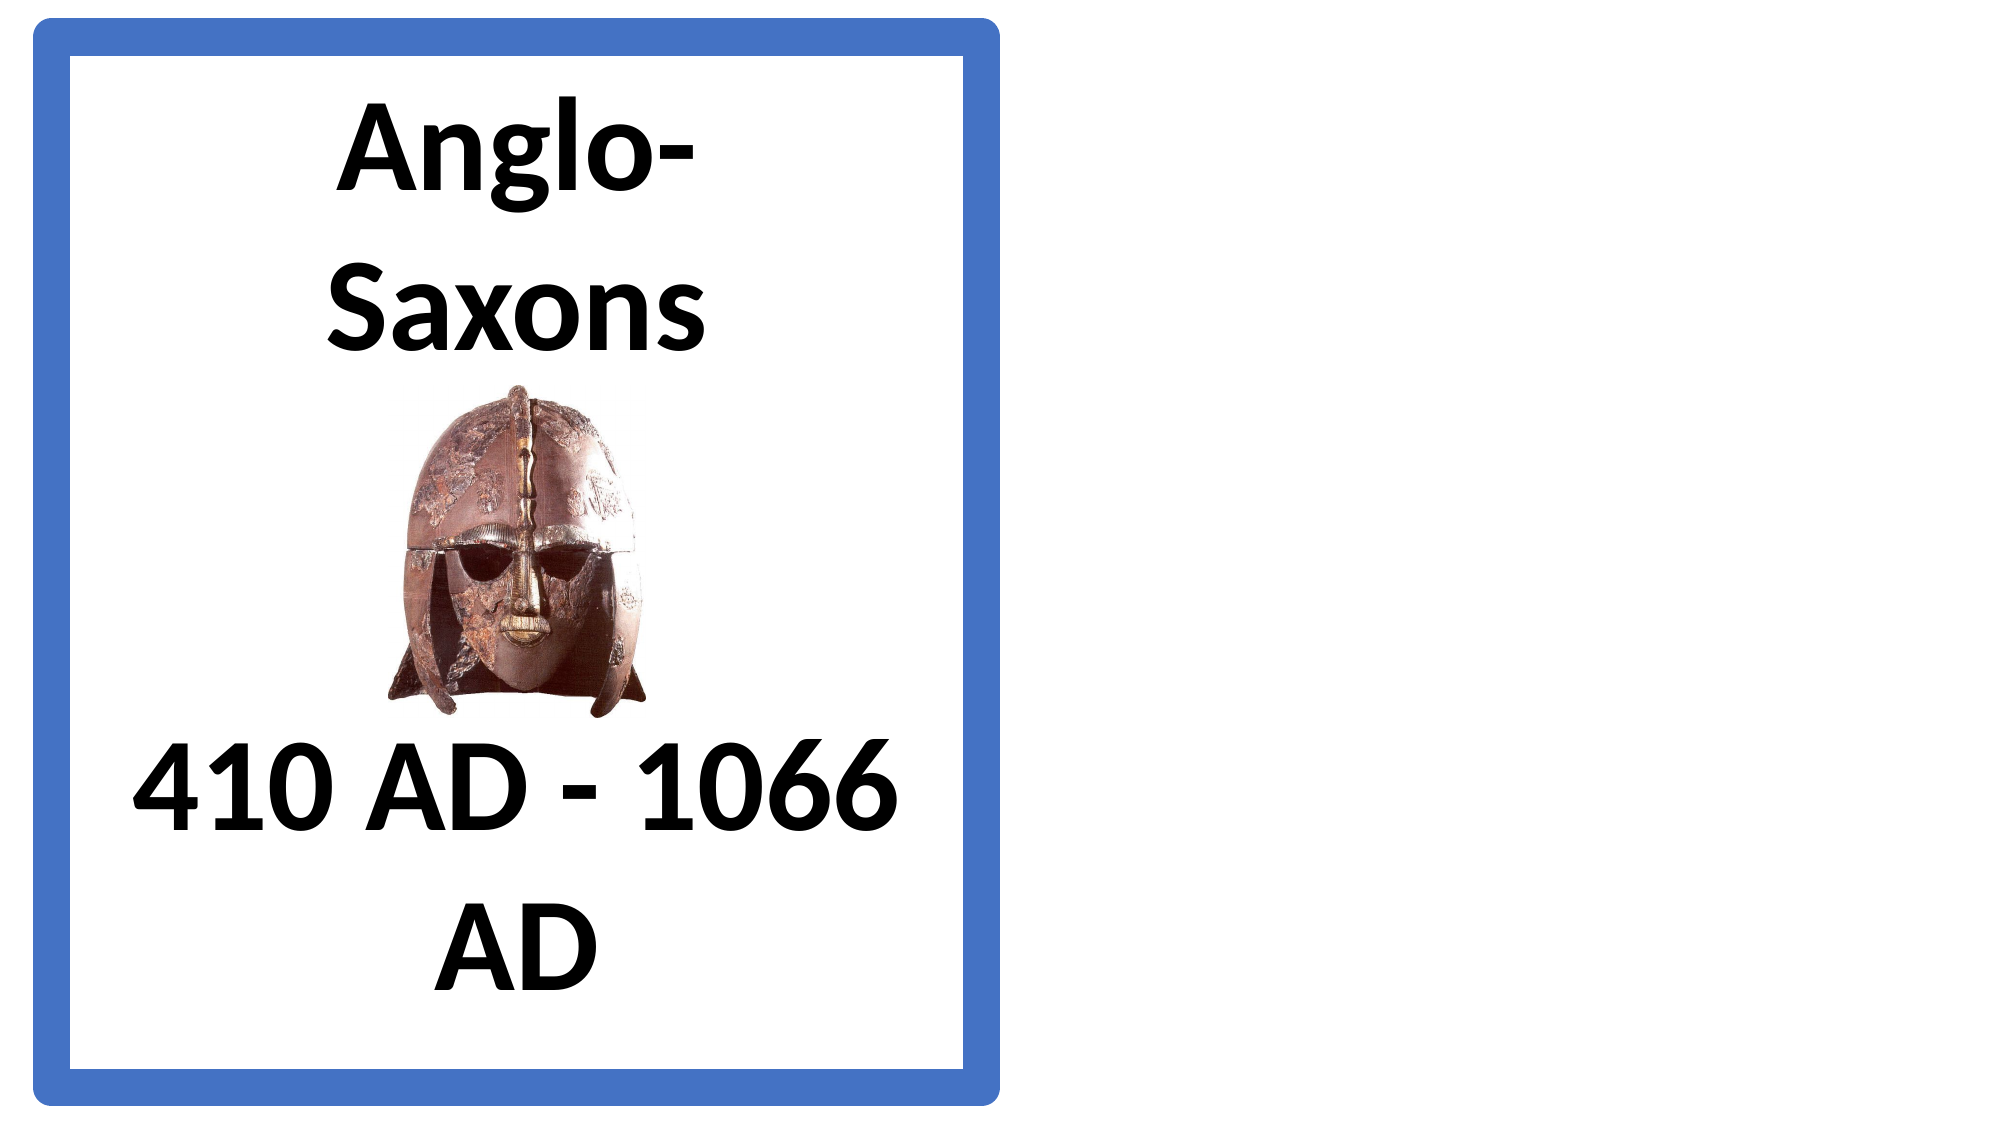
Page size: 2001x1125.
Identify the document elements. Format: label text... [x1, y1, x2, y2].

picture [388, 385, 646, 718]
text_box Anglo- Saxons 410 AD - 1066 AD [51, 36, 982, 1088]
